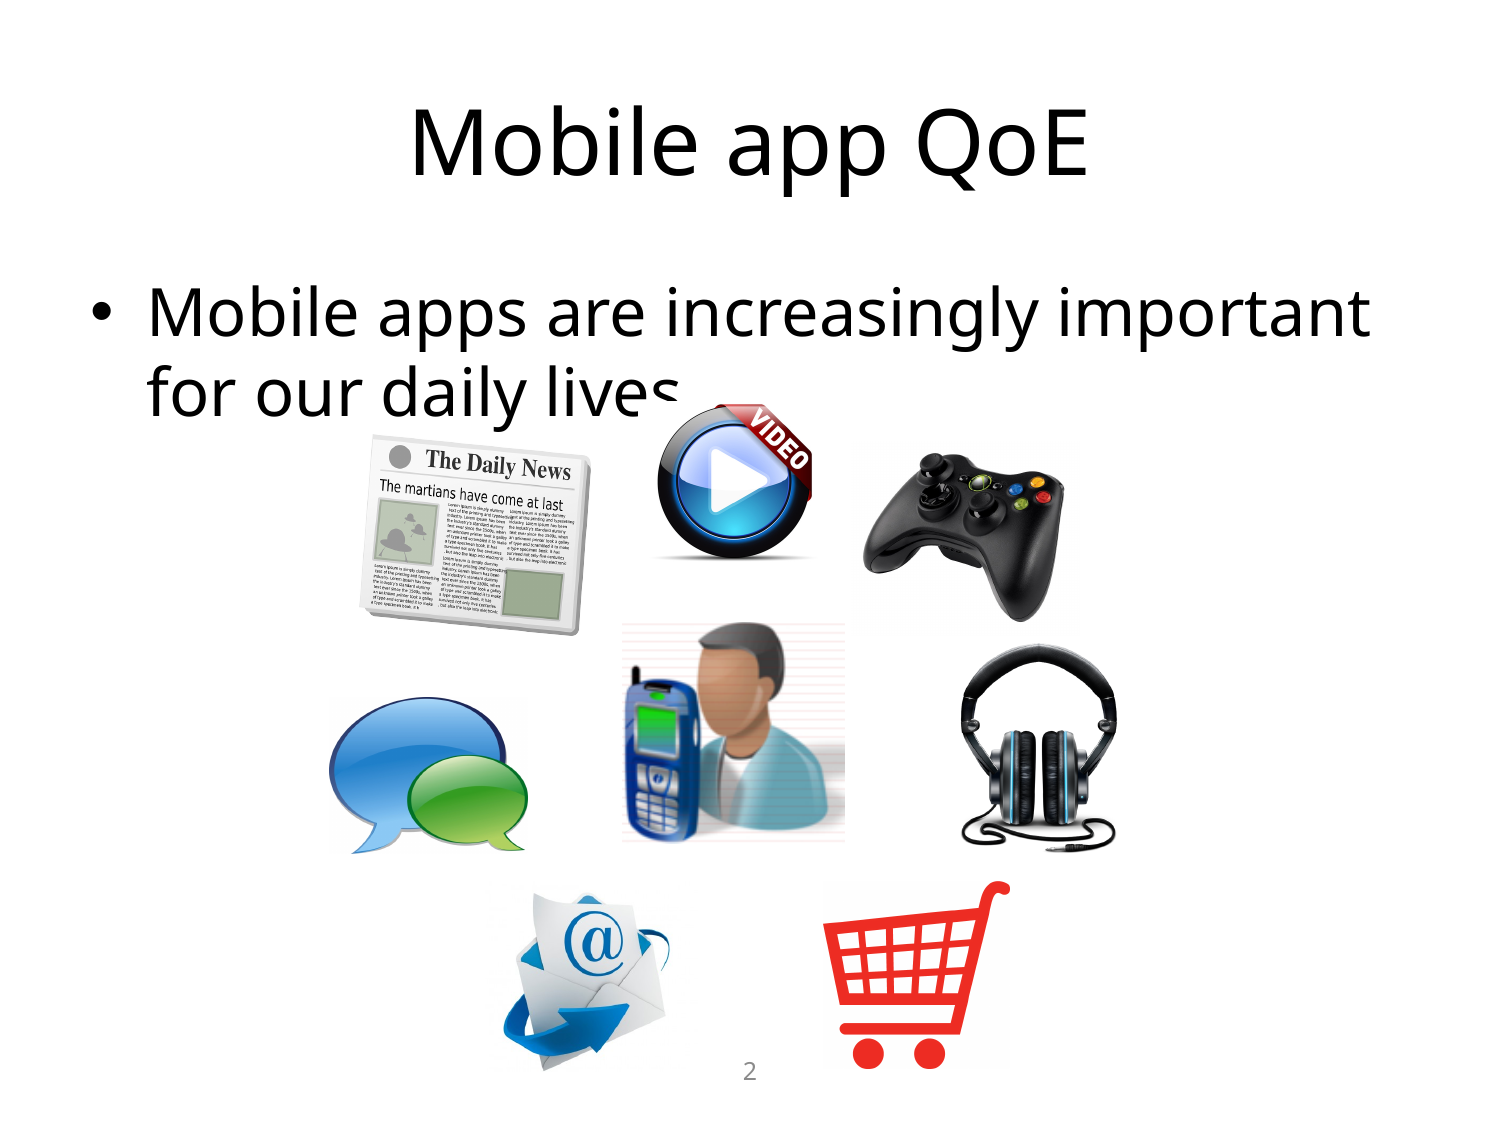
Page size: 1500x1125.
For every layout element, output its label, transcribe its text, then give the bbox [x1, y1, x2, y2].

picture [328, 697, 529, 854]
picture [823, 881, 1010, 1070]
picture [638, 401, 829, 563]
picture [484, 881, 698, 1072]
picture [933, 643, 1144, 854]
title Mobile app QoE [75, 45, 1425, 233]
picture [622, 622, 845, 845]
picture [359, 434, 591, 636]
list Mobile apps are increasingly important for our daily lives [75, 262, 1425, 1005]
picture [851, 441, 1081, 636]
slide_number 2 [75, 1042, 1425, 1103]
